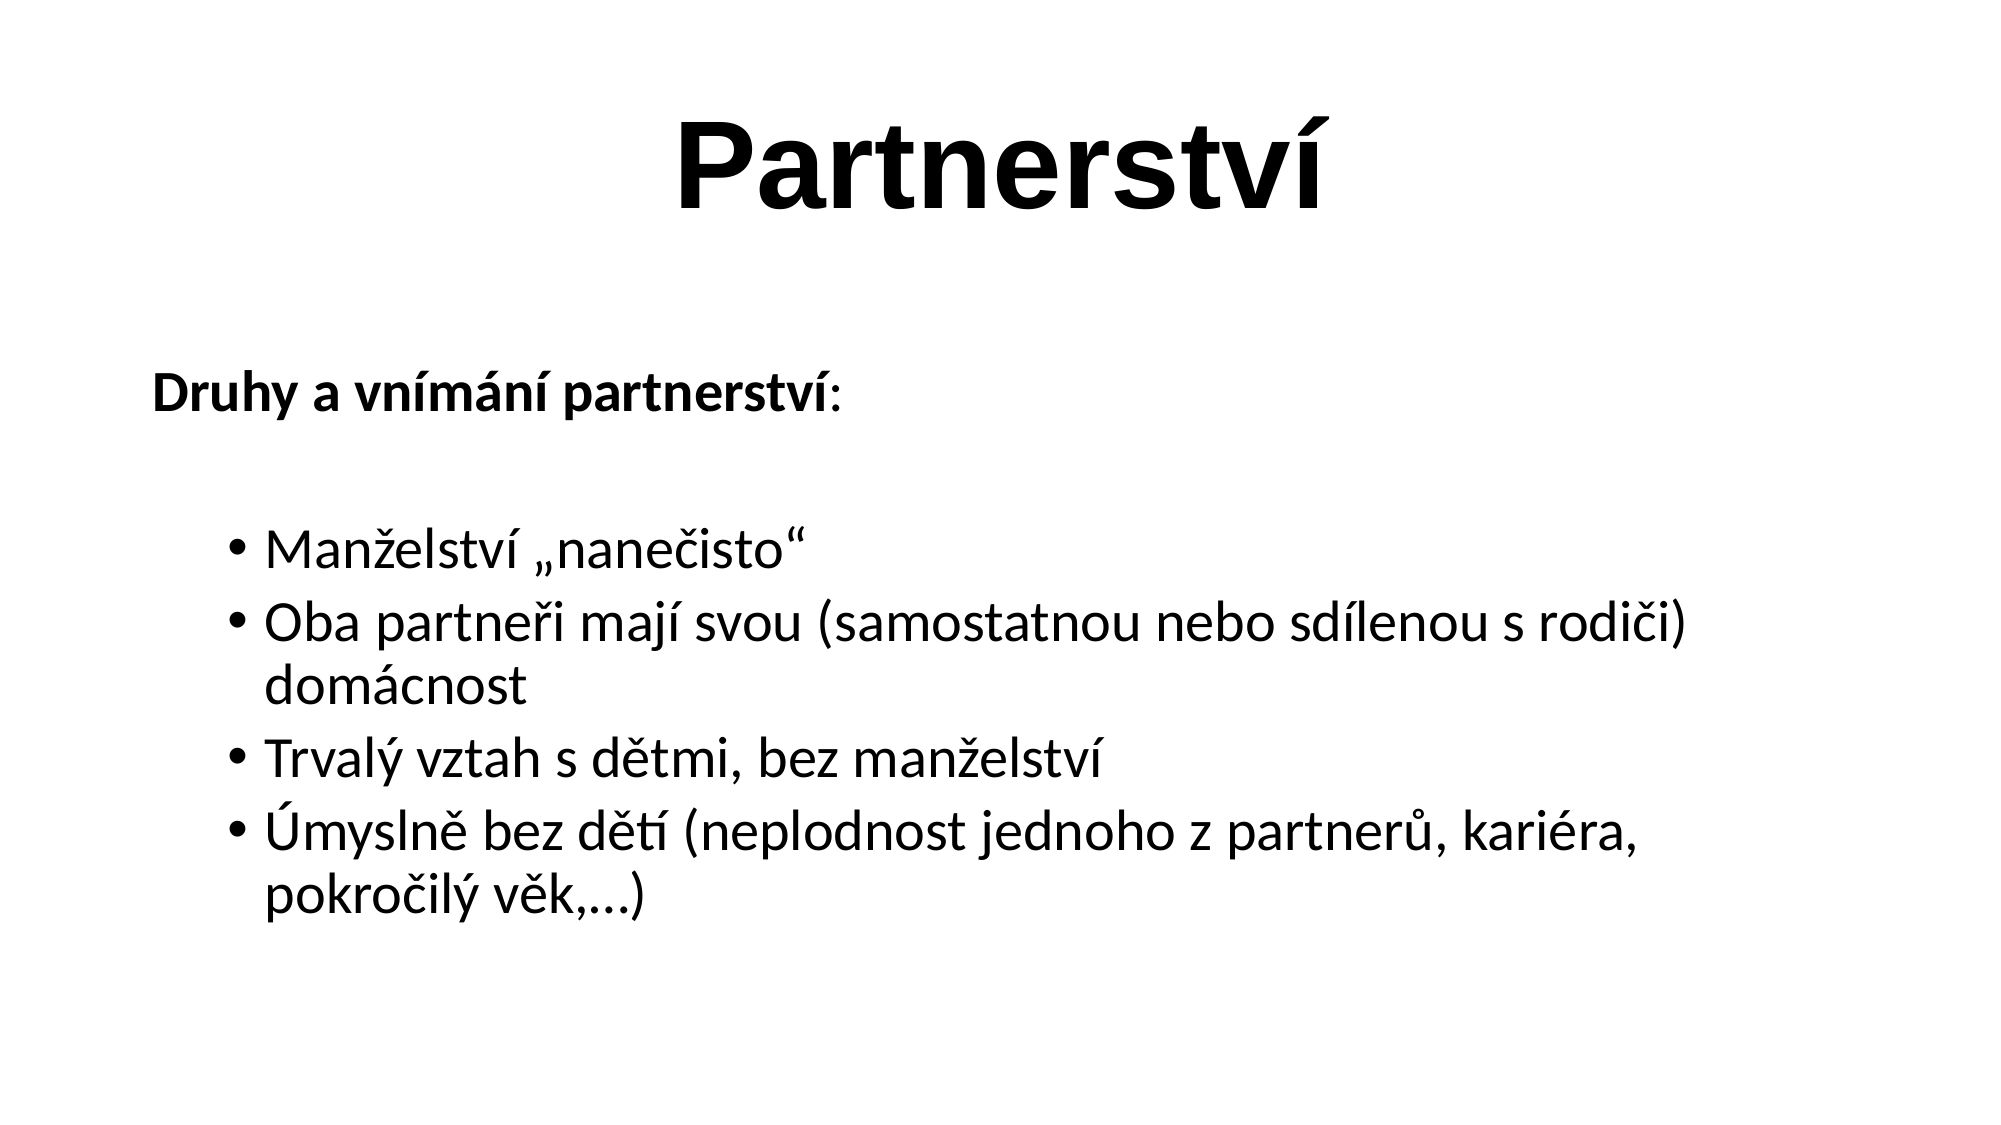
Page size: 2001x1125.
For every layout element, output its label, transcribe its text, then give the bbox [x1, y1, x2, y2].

list Druhy a vnímání partnerství: Manželství „nanečisto“ Oba partneři mají svou (samostatnou nebo sdílenou s rodiči) domácnost Trvalý vztah s dětmi, bez manželství Úmyslně bez dětí (neplodnost jednoho z partnerů, kariéra, pokročilý věk,…) [137, 262, 1863, 1093]
title Partnerství [137, 59, 1863, 262]
